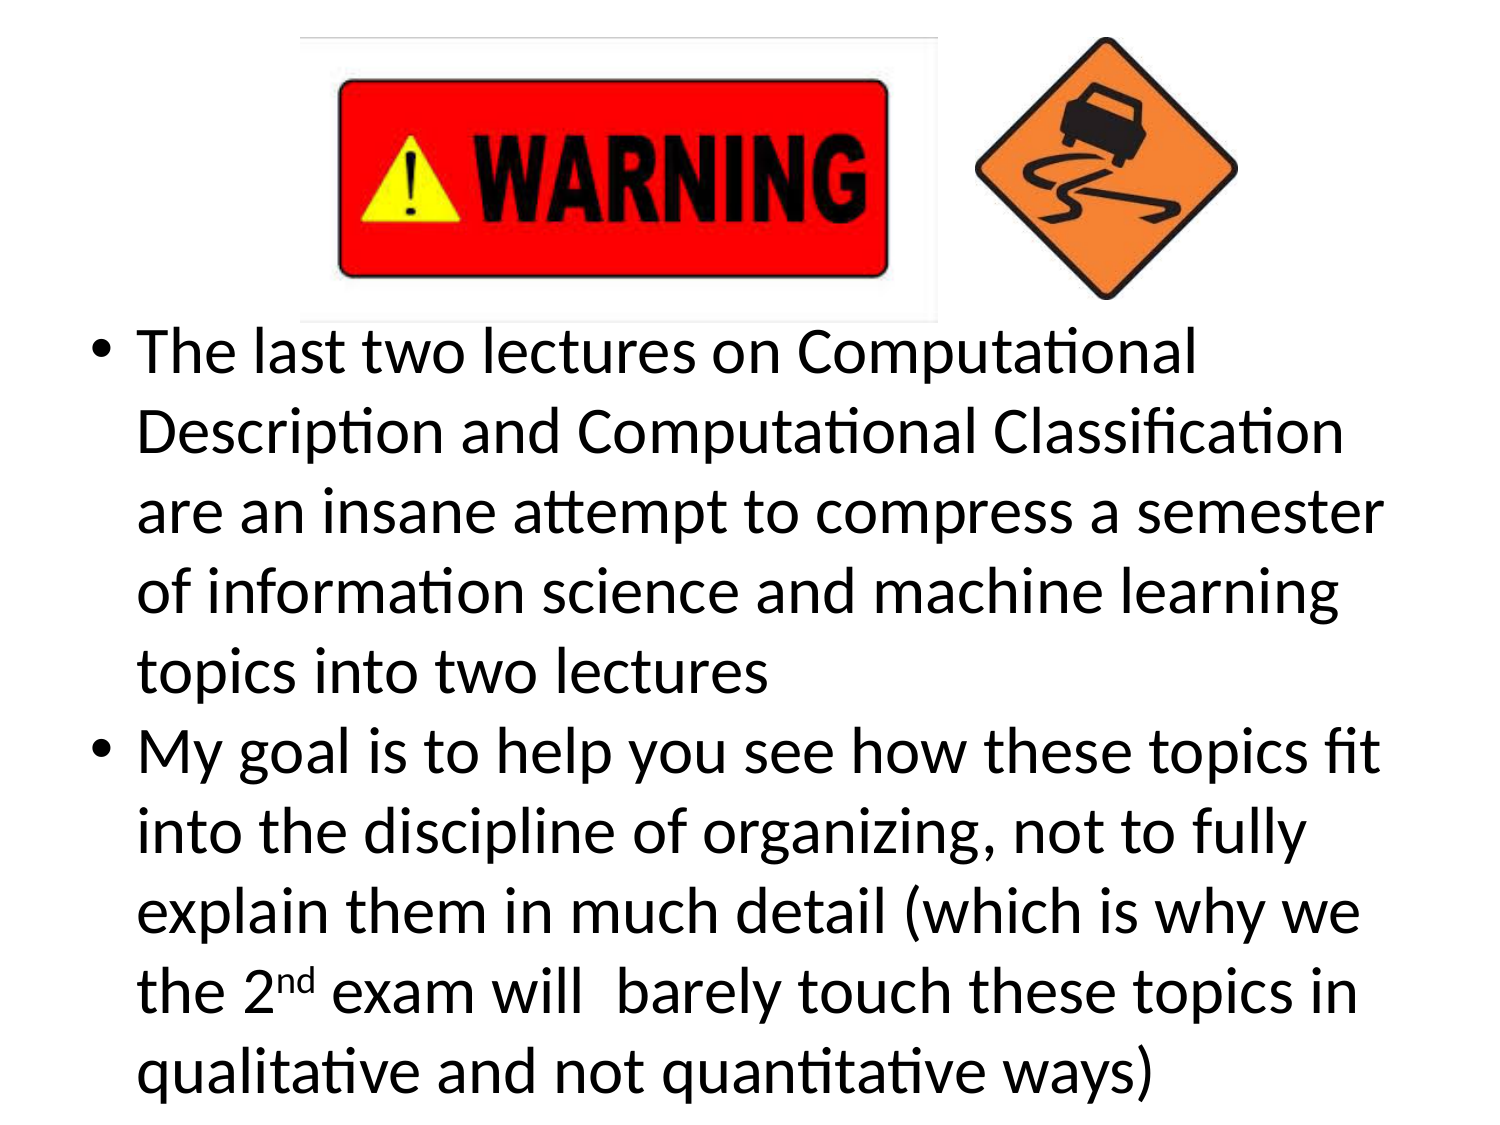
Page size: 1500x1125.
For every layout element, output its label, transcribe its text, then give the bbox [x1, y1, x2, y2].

picture [974, 37, 1238, 301]
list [299, 37, 938, 324]
text_box The last two lectures on Computational Description and Computational Classification are an insane attempt to compress a semester of information science and machine learning topics into two lectures My goal is to help you see how these topics fit into the discipline of organizing, not to fully explain them in much detail (which is why we the 2nd exam will barely touch these topics in qualitative and not quantitative ways) [74, 299, 1413, 1115]
